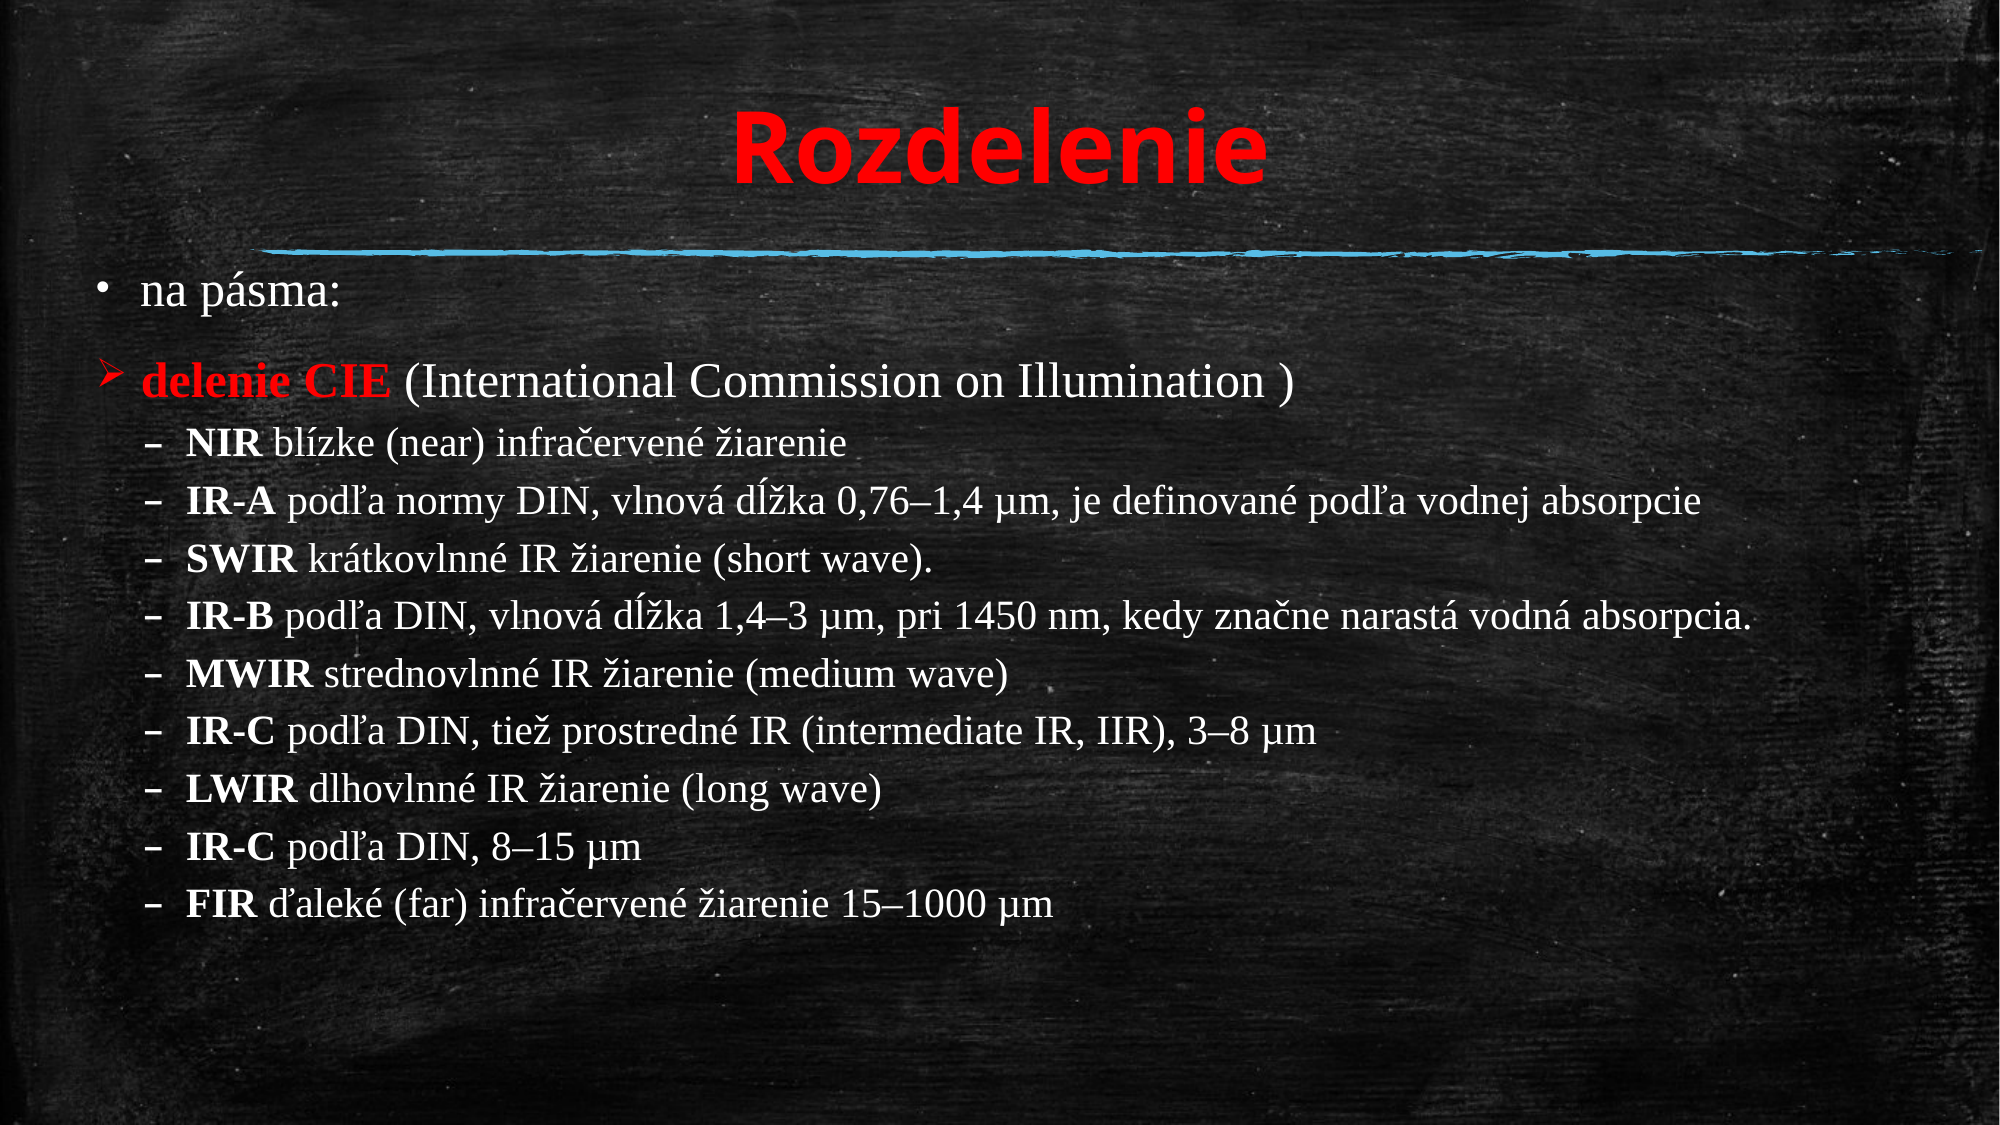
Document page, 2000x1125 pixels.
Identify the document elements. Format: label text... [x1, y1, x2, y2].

title Rozdelenie [249, 45, 1750, 213]
list na pásma: delenie CIE (International Commission on Illumination ) NIR blízke (near) infračervené žiarenie IR-A podľa normy DIN, vlnová dĺžka 0,76–1,4 µm, je definované podľa vodnej absorpcie SWIR krátkovlnné IR žiarenie (short wave). IR-B podľa DIN, vlnová dĺžka 1,4–3 µm, pri 1450 nm, kedy značne narastá vodná absorpcia. MWIR strednovlnné IR žiarenie (medium wave) IR-C podľa DIN, tiež prostredné IR (intermediate IR, IIR), 3–8 µm LWIR dlhovlnné IR žiarenie (long wave) IR-C podľa DIN, 8–15 µm FIR ďaleké (far) infračervené žiarenie 15–1000 µm [80, 255, 1922, 1027]
